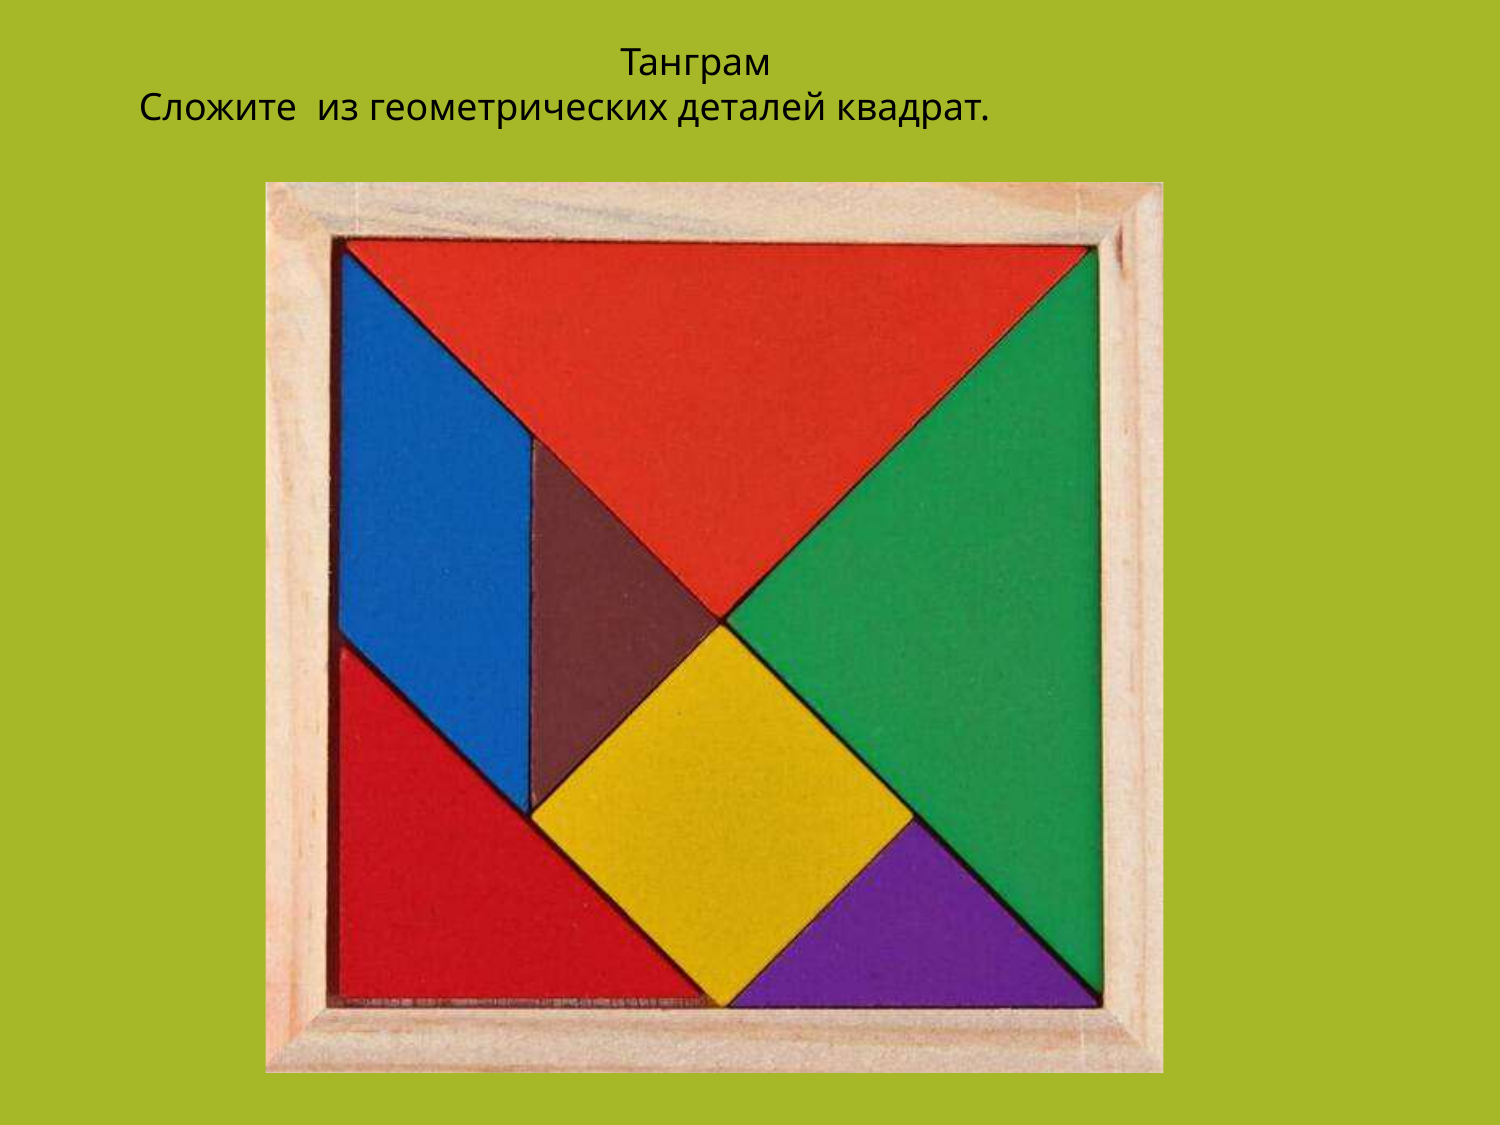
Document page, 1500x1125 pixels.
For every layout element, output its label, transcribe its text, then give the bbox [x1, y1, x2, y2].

text_box Танграм Сложите из геометрических деталей квадрат. [123, 30, 1268, 181]
picture [265, 182, 1164, 1073]
